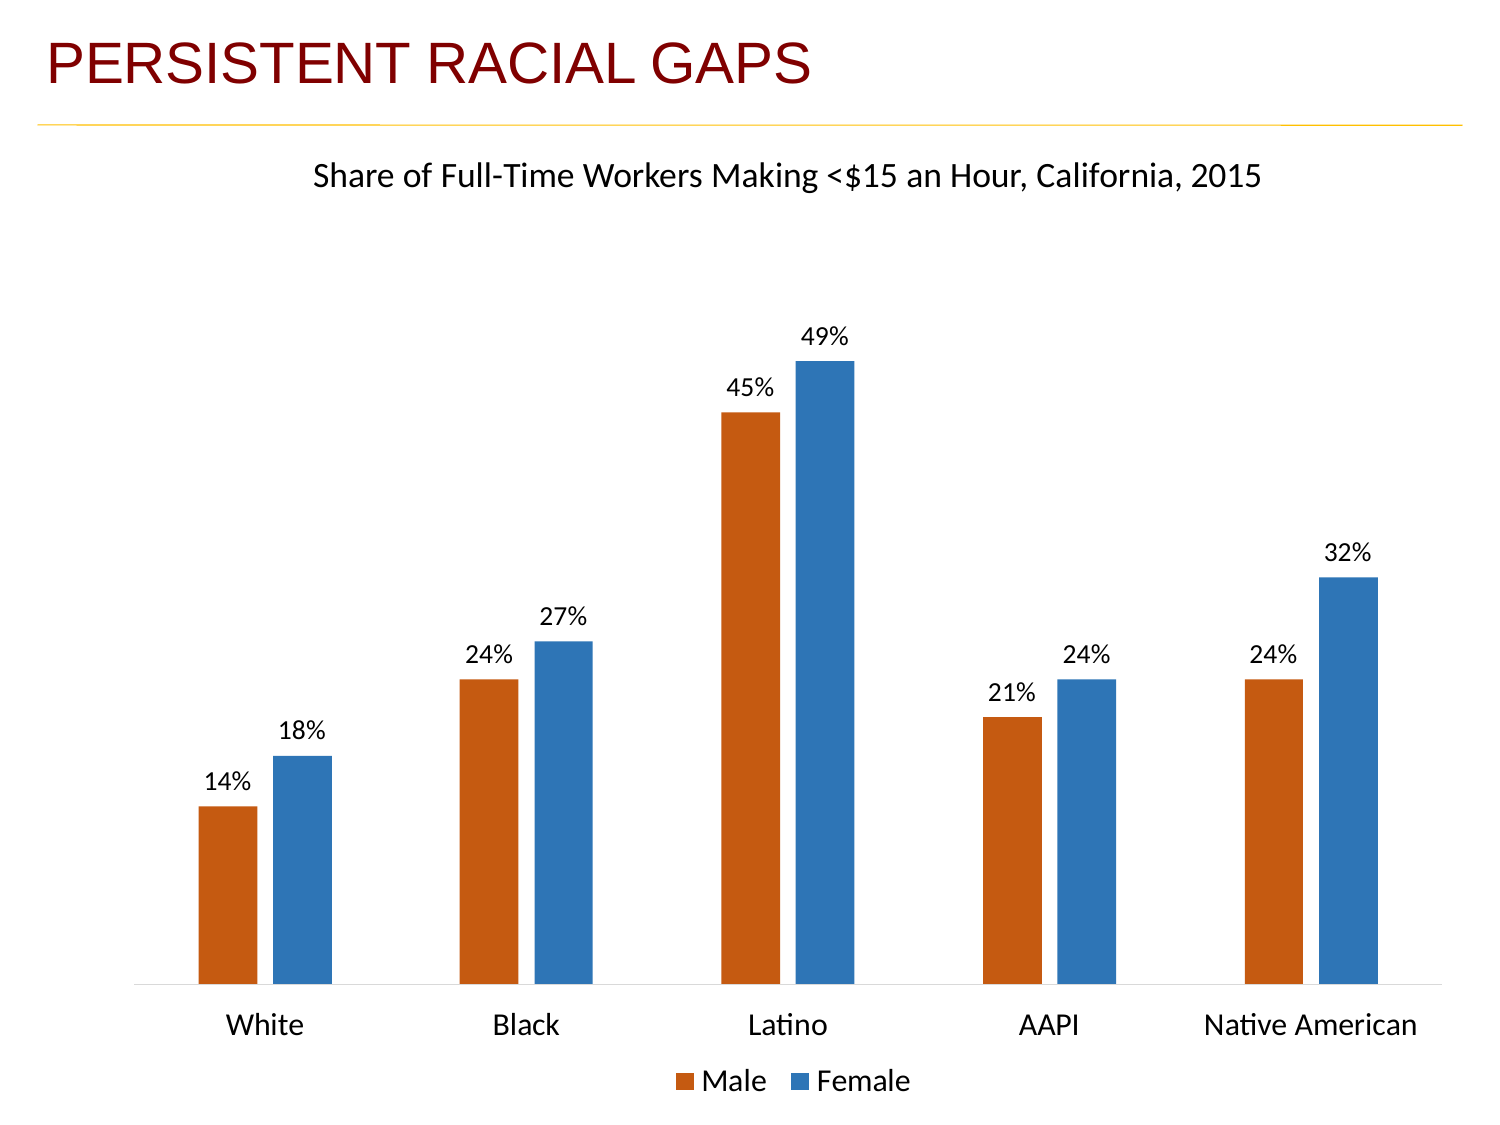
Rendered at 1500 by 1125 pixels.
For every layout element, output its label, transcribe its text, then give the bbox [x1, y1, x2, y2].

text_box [112, 137, 1463, 1118]
text_box PERSISTENT RACIAL GAPS [31, 25, 1463, 138]
